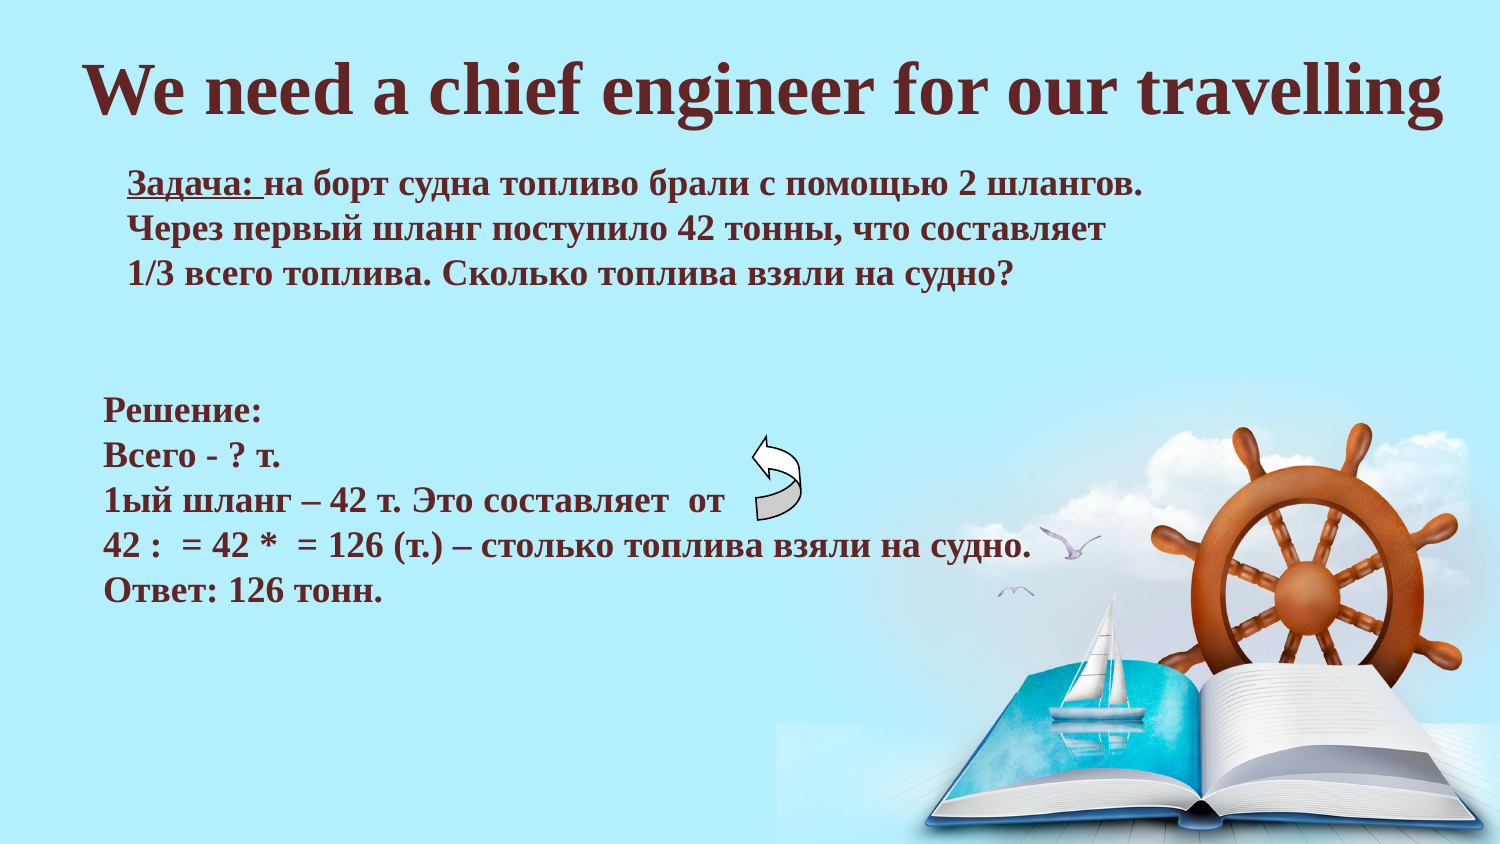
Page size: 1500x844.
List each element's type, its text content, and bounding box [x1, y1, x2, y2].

text_box We need a chief engineer for our travelling [66, 32, 1461, 137]
text_box [752, 436, 801, 520]
text_box Задача: на борт судна топливо брали с помощью 2 шлангов. Через первый шланг поступило 42 тонны, что составляет 1/3 всего топлива. Сколько топлива взяли на судно? [112, 150, 1176, 300]
picture [0, 0, 1500, 844]
